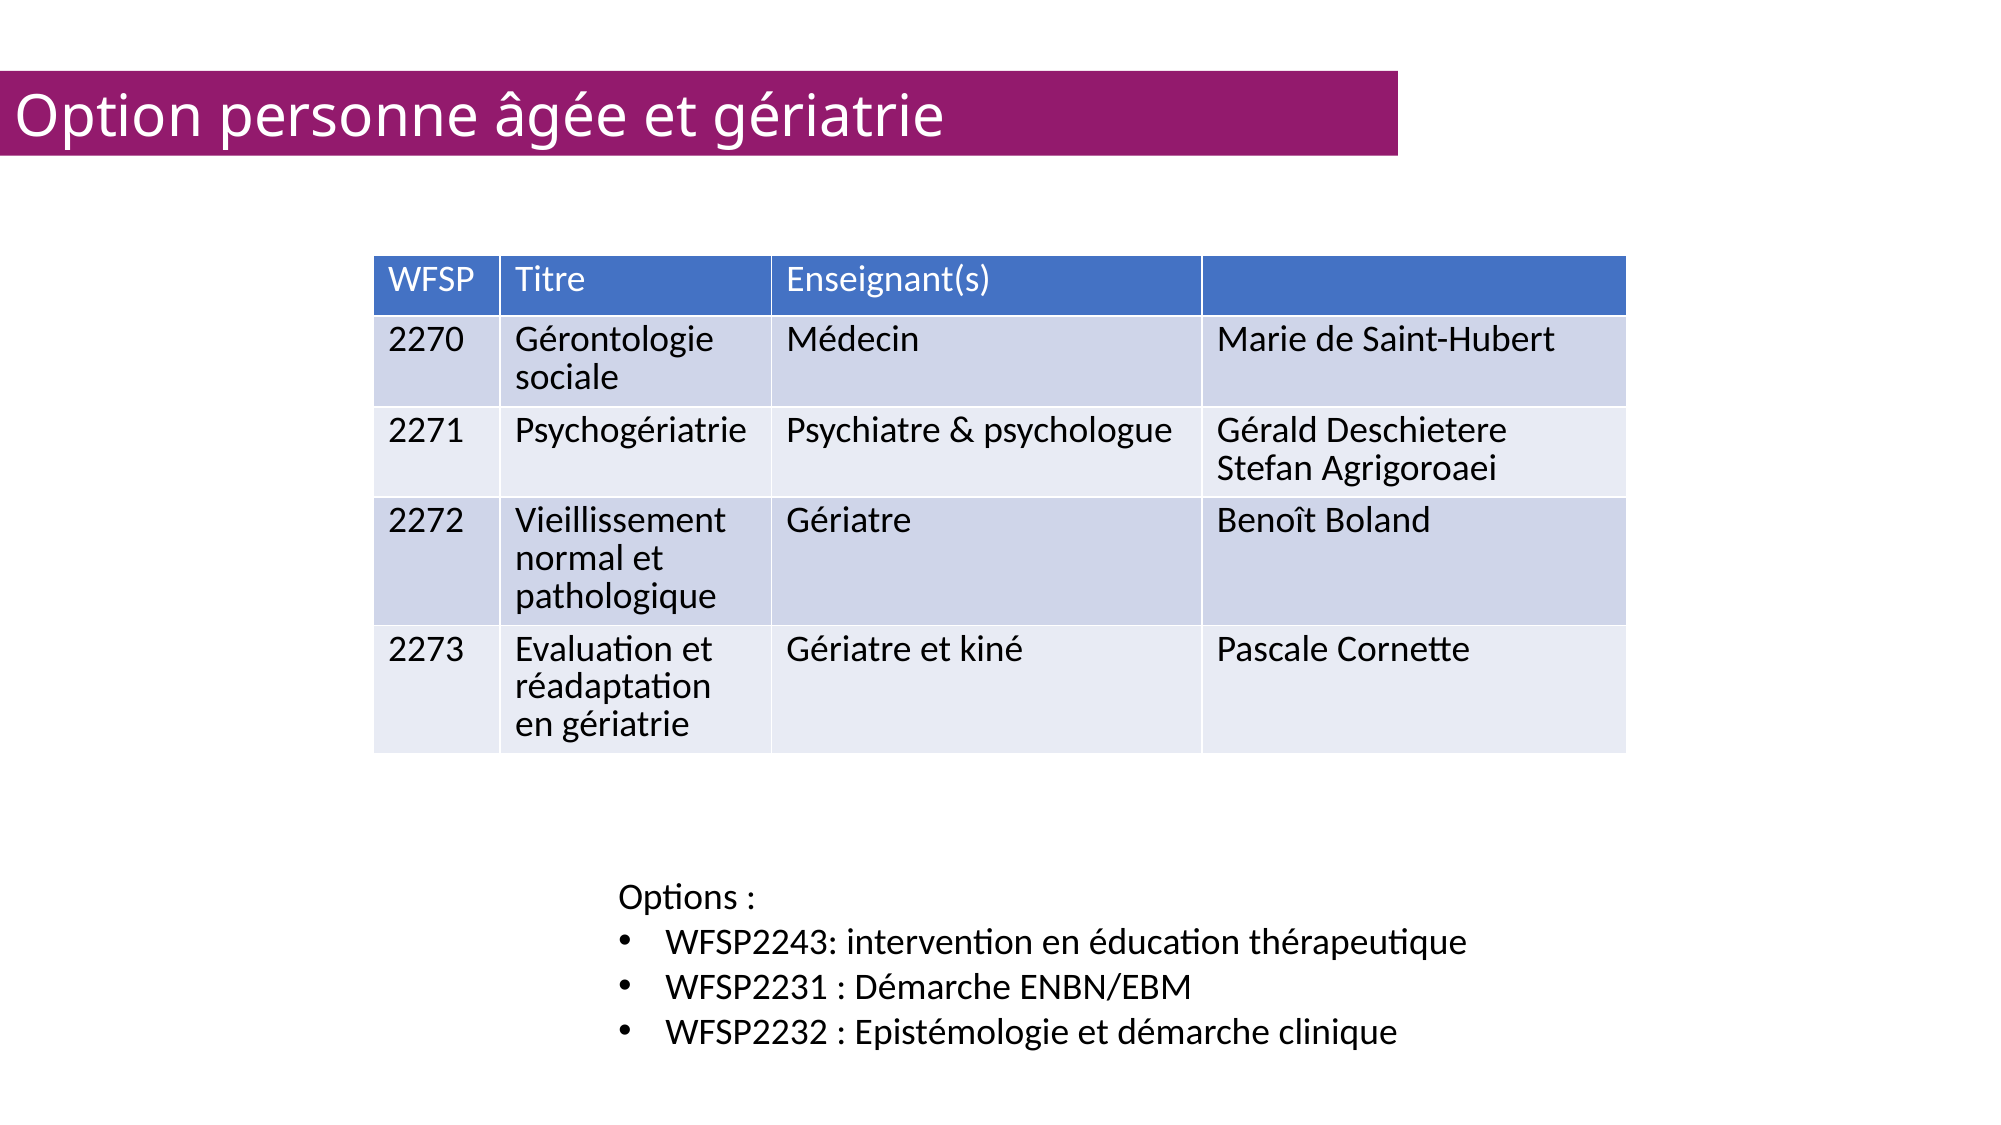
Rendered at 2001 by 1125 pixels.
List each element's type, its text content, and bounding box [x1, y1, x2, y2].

text_box Option personne âgée et gériatrie [0, 70, 1398, 156]
table_cell Psychogériatrie [501, 408, 771, 496]
table_cell Benoît Boland [1203, 498, 1626, 625]
table_cell Pascale Cornette [1203, 626, 1626, 753]
table_cell 2270 [374, 317, 499, 406]
table_cell Gériatre et kiné [772, 626, 1201, 753]
table_cell Médecin [772, 317, 1201, 406]
text_box Options : WFSP2243: intervention en éducation thérapeutique WFSP2231 : Démarche ENBN/EBM WFSP2232 : Epistémologie et démarche clinique [603, 864, 1483, 1060]
table_header WFSP [374, 256, 499, 315]
table_cell Psychiatre & psychologue [772, 408, 1201, 496]
table_cell Gérontologie sociale [501, 317, 771, 406]
table_cell 2272 [374, 498, 499, 625]
table_header Enseignant(s) [772, 256, 1201, 315]
table_header [1203, 256, 1626, 315]
table_header Titre [501, 256, 771, 315]
table_cell 2273 [374, 626, 499, 753]
table_cell Gérald Deschietere Stefan Agrigoroaei [1203, 408, 1626, 496]
table_cell Gériatre [772, 498, 1201, 625]
table_cell Evaluation et réadaptation en gériatrie [501, 626, 771, 753]
table_cell Vieillissement normal et pathologique [501, 498, 771, 625]
table_cell Marie de Saint-Hubert [1203, 317, 1626, 406]
table_cell 2271 [374, 408, 499, 496]
